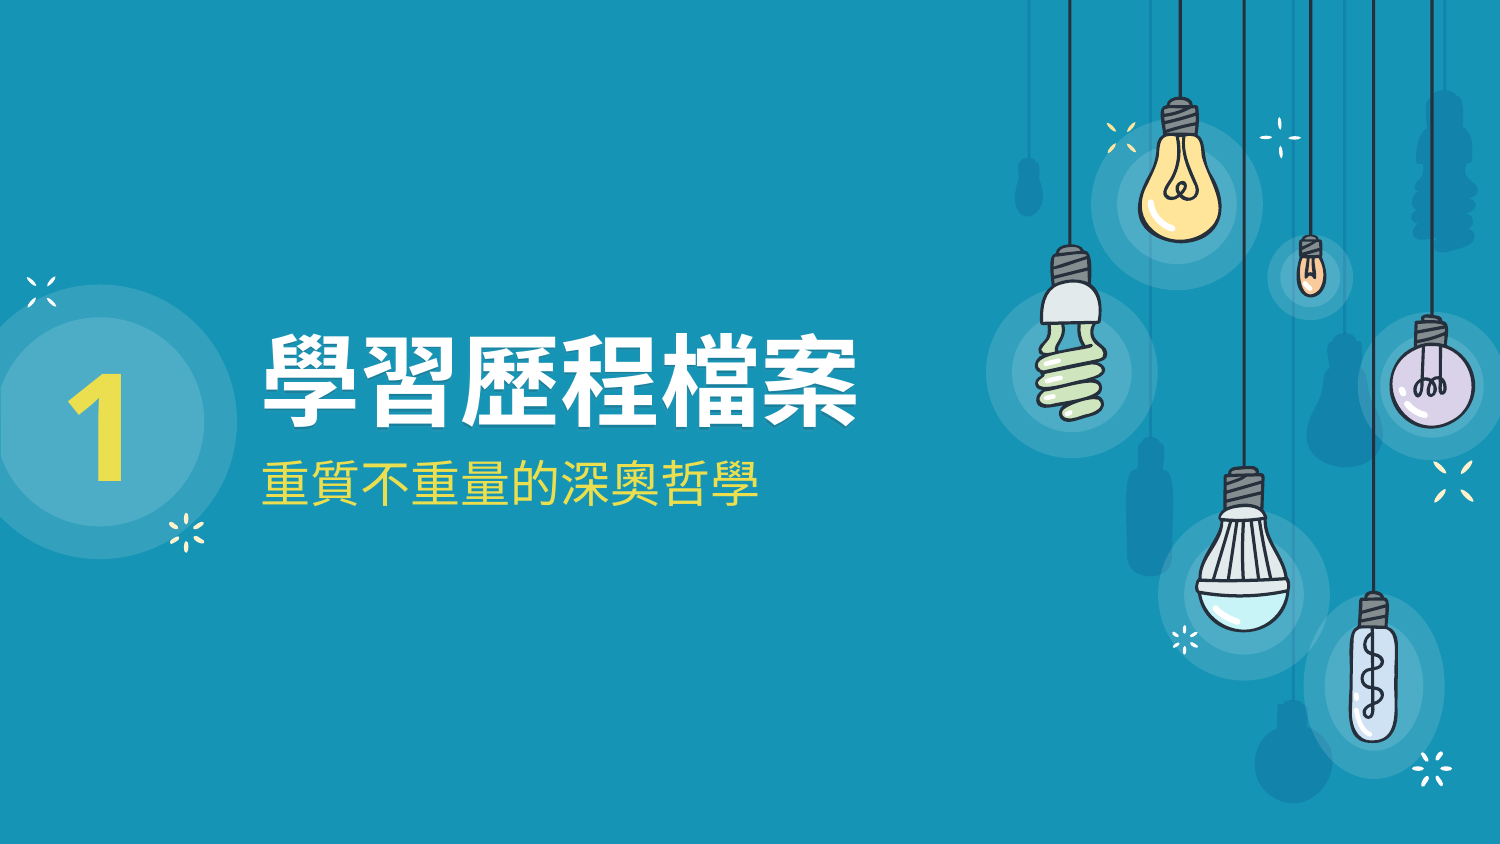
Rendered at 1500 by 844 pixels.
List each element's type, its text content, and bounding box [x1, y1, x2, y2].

subtitle 重質不重量的深奧哲學 [260, 443, 1023, 507]
text_box 1 [0, 315, 205, 527]
title 學習歷程檔案 [260, 336, 1023, 441]
